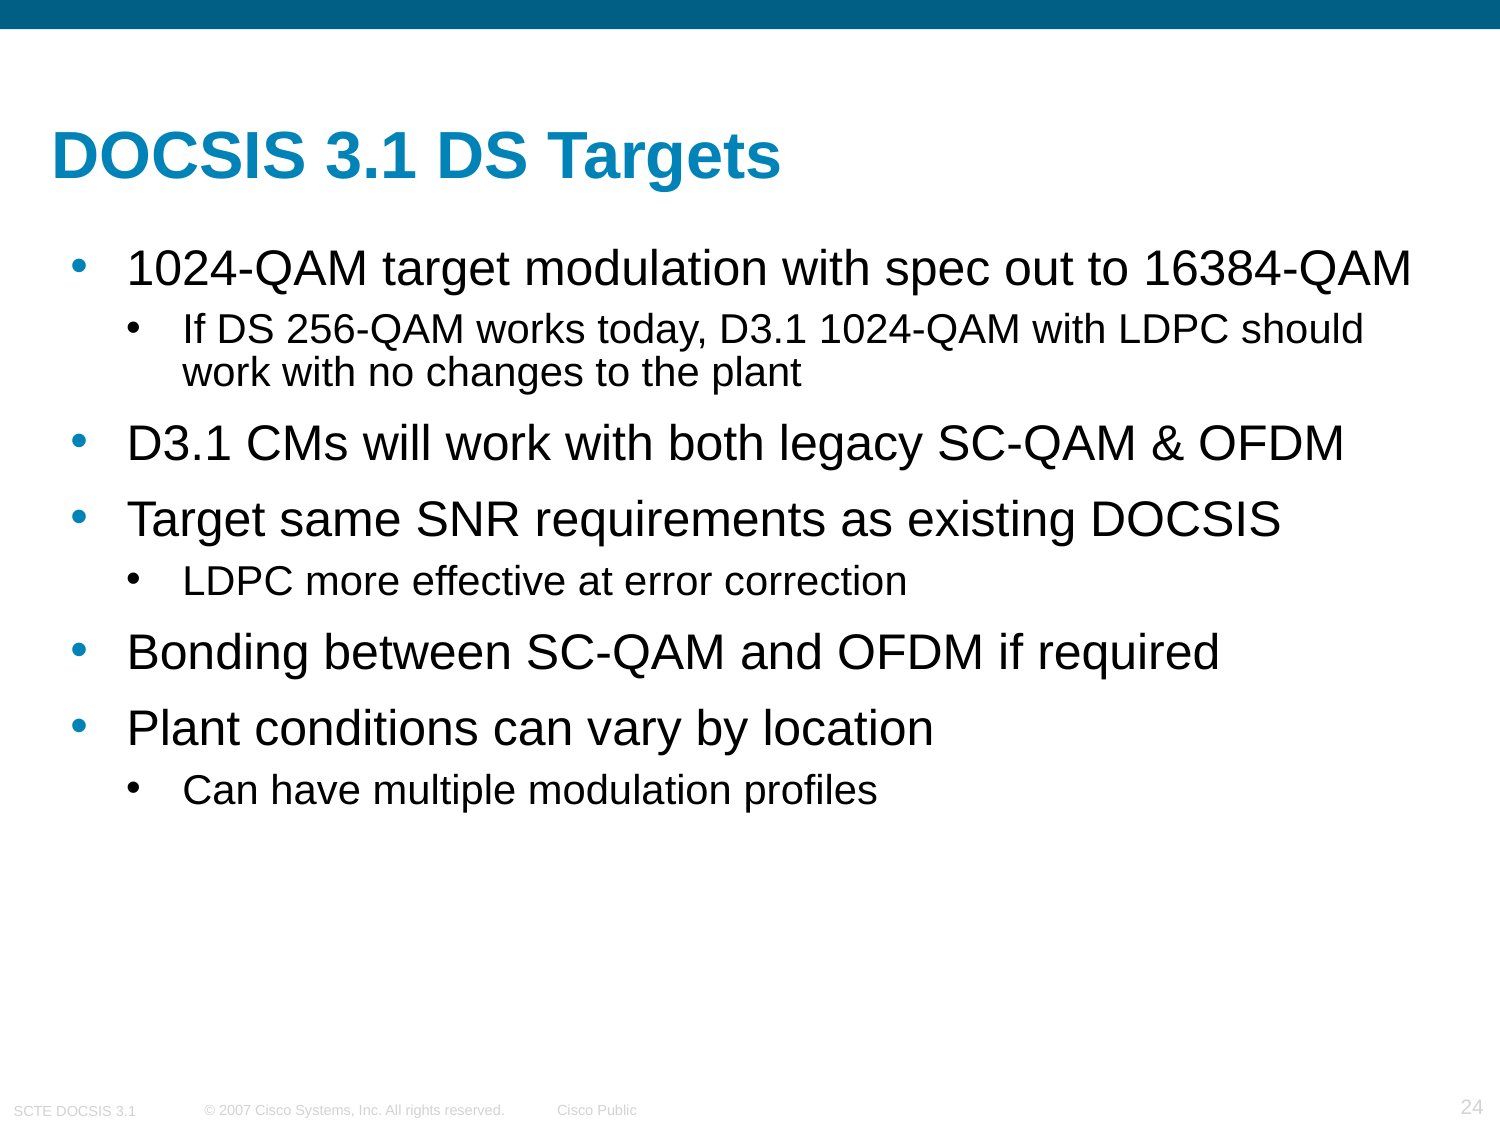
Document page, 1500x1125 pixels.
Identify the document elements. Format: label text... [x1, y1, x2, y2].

list 1024-QAM target modulation with spec out to 16384-QAM If DS 256-QAM works today, D3.1 1024-QAM with LDPC should work with no changes to the plant D3.1 CMs will work with both legacy SC-QAM & OFDM Target same SNR requirements as existing DOCSIS LDPC more effective at error correction Bonding between SC-QAM and OFDM if required Plant conditions can vary by location Can have multiple modulation profiles [37, 237, 1463, 1050]
title DOCSIS 3.1 DS Targets [37, 62, 1475, 200]
